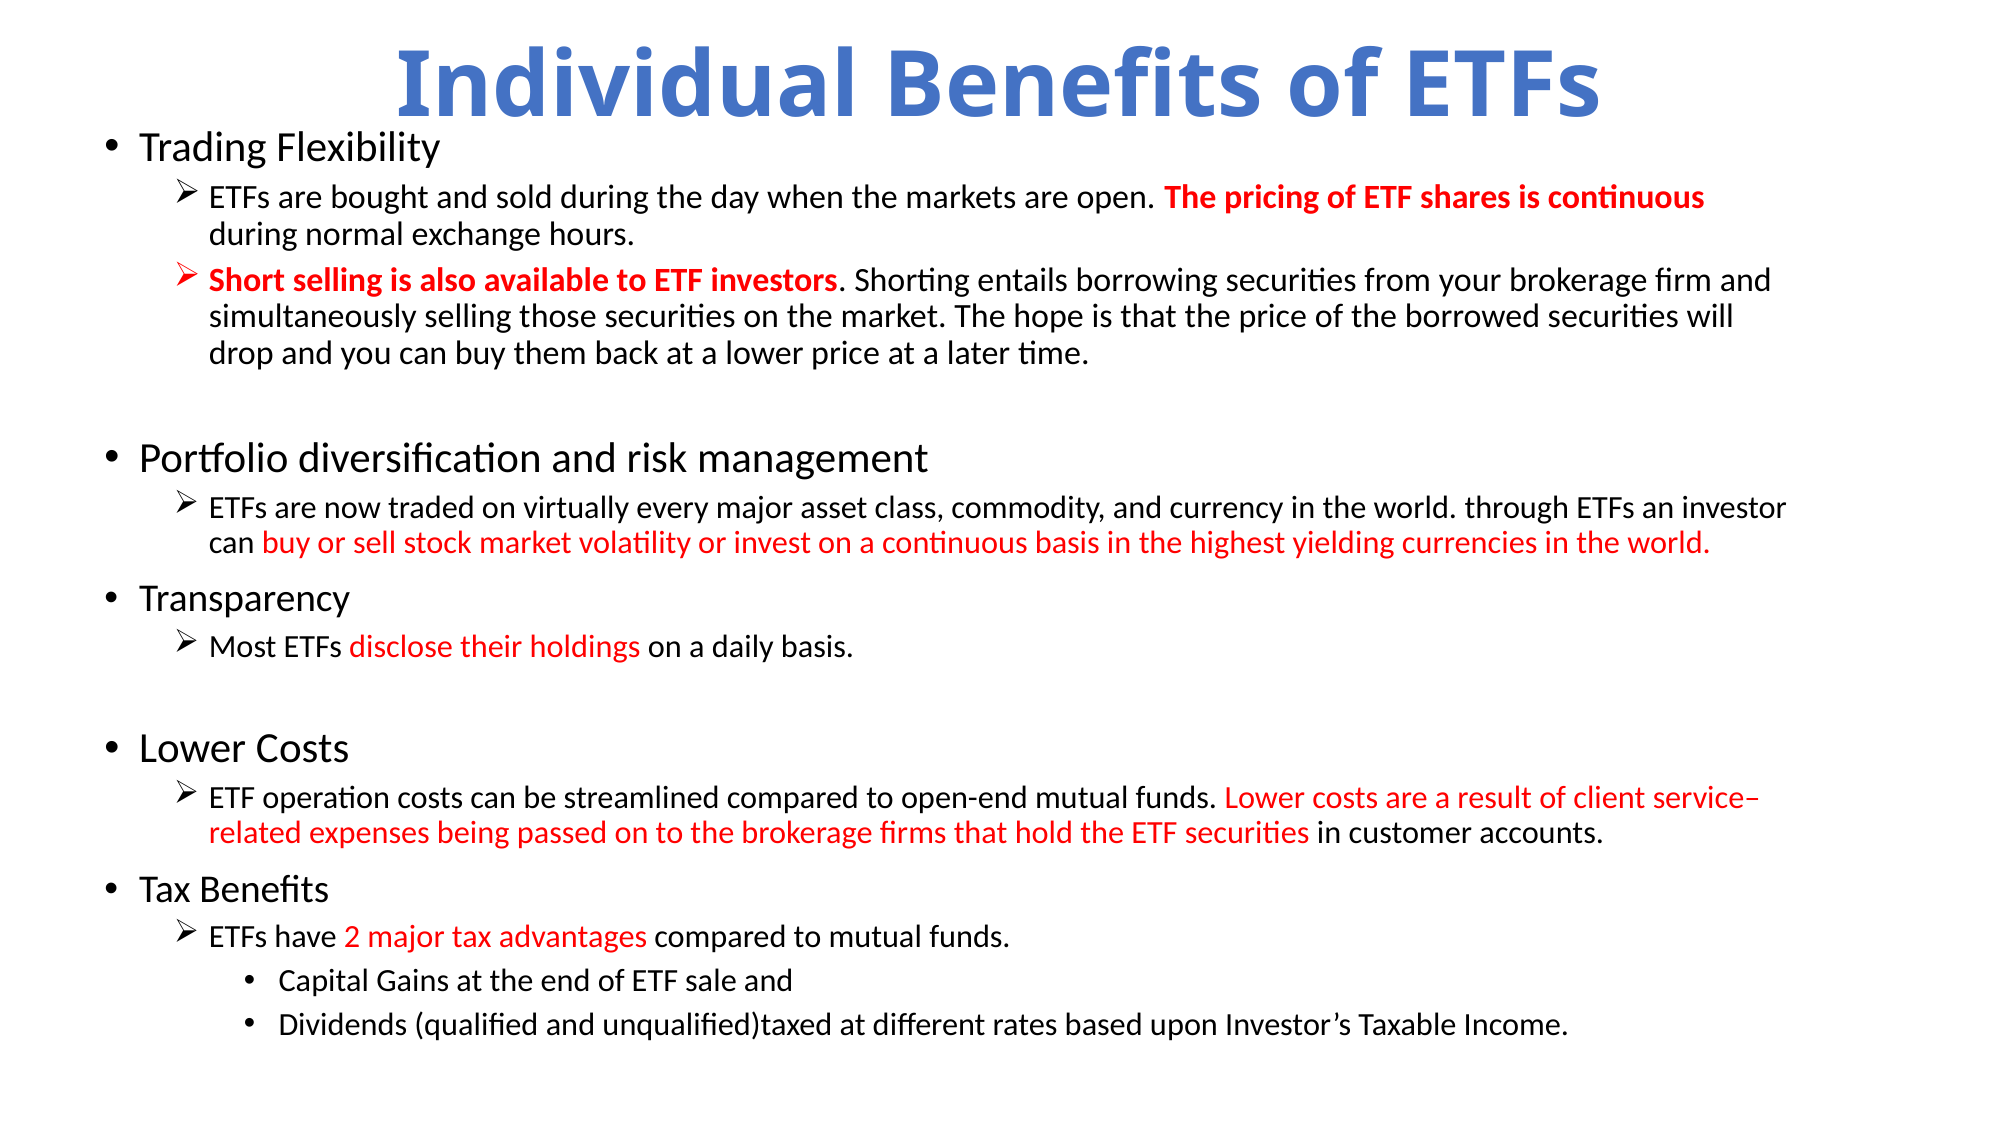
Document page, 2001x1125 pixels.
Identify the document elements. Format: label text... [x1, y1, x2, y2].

title Individual Benefits of ETFs [137, 24, 1863, 149]
list Trading Flexibility ETFs are bought and sold during the day when the markets are open. The pricing of ETF shares is continuous during normal exchange hours. Short selling is also available to ETF investors. Shorting entails borrowing securities from your brokerage firm and simultaneously selling those securities on the market. The hope is that the price of the borrowed securities will drop and you can buy them back at a lower price at a later time. Portfolio diversification and risk management ETFs are now traded on virtually every major asset class, commodity, and currency in the world. through ETFs an investor can buy or sell stock market volatility or invest on a continuous basis in the highest yielding currencies in the world. Transparency Most ETFs disclose their holdings on a daily basis. Lower Costs ETF operation costs can be streamlined compared to open-end mutual funds. Lower costs are a result of client service–related expenses being passed on to the brokerage firms that hold the ETF securities in customer accounts. Tax Benefits ETFs have 2 major tax advantages compared to mutual funds. Capital Gains at the end of ETF sale and Dividends (qualified and unqualified)taxed at different rates based upon Investor’s Taxable Income. [89, 116, 1815, 1067]
